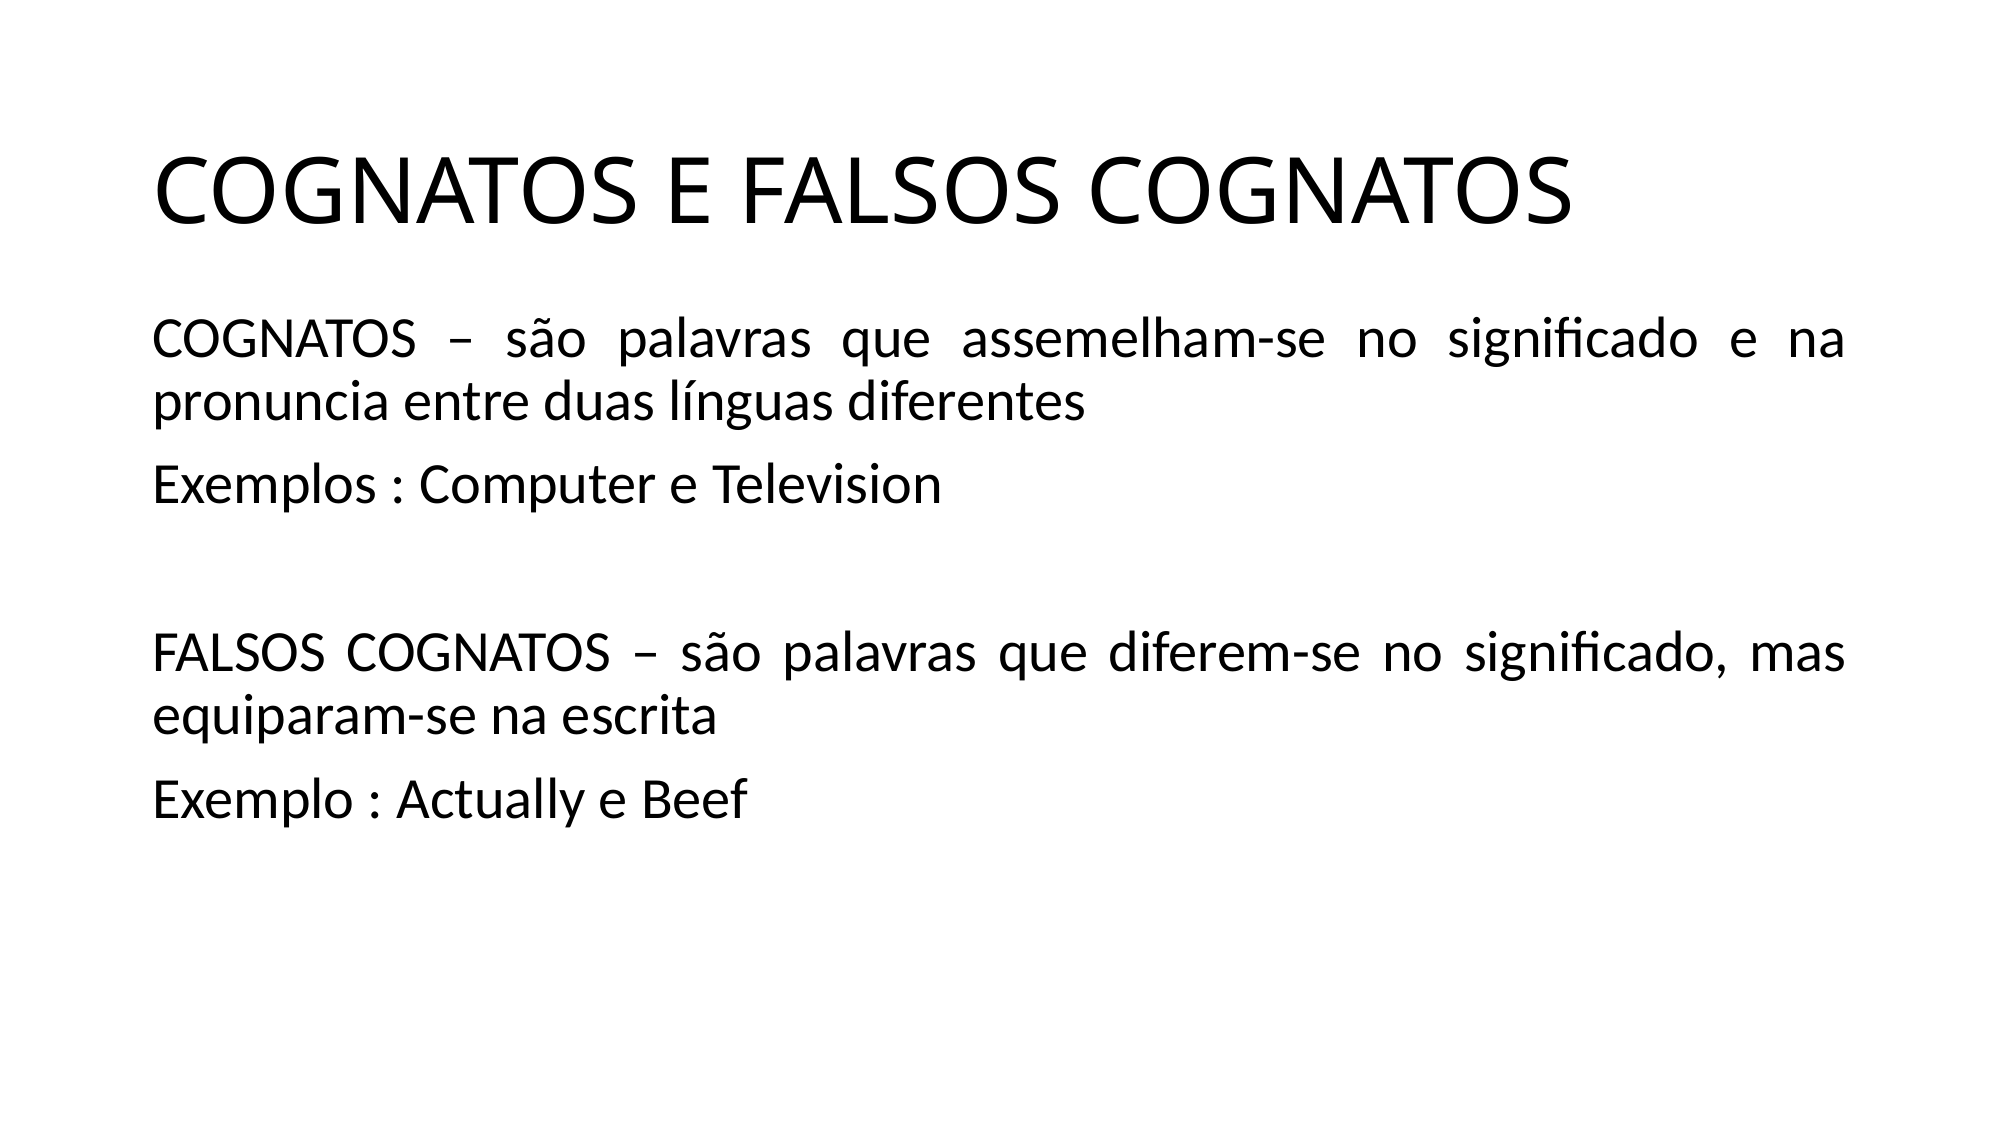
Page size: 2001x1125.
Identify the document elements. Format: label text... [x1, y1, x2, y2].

title COGNATOS E FALSOS COGNATOS [137, 89, 1600, 299]
list COGNATOS – são palavras que assemelham-se no significado e na pronuncia entre duas línguas diferentes Exemplos : Computer e Television FALSOS COGNATOS – são palavras que diferem-se no significado, mas equiparam-se na escrita Exemplo : Actually e Beef [137, 299, 1863, 852]
